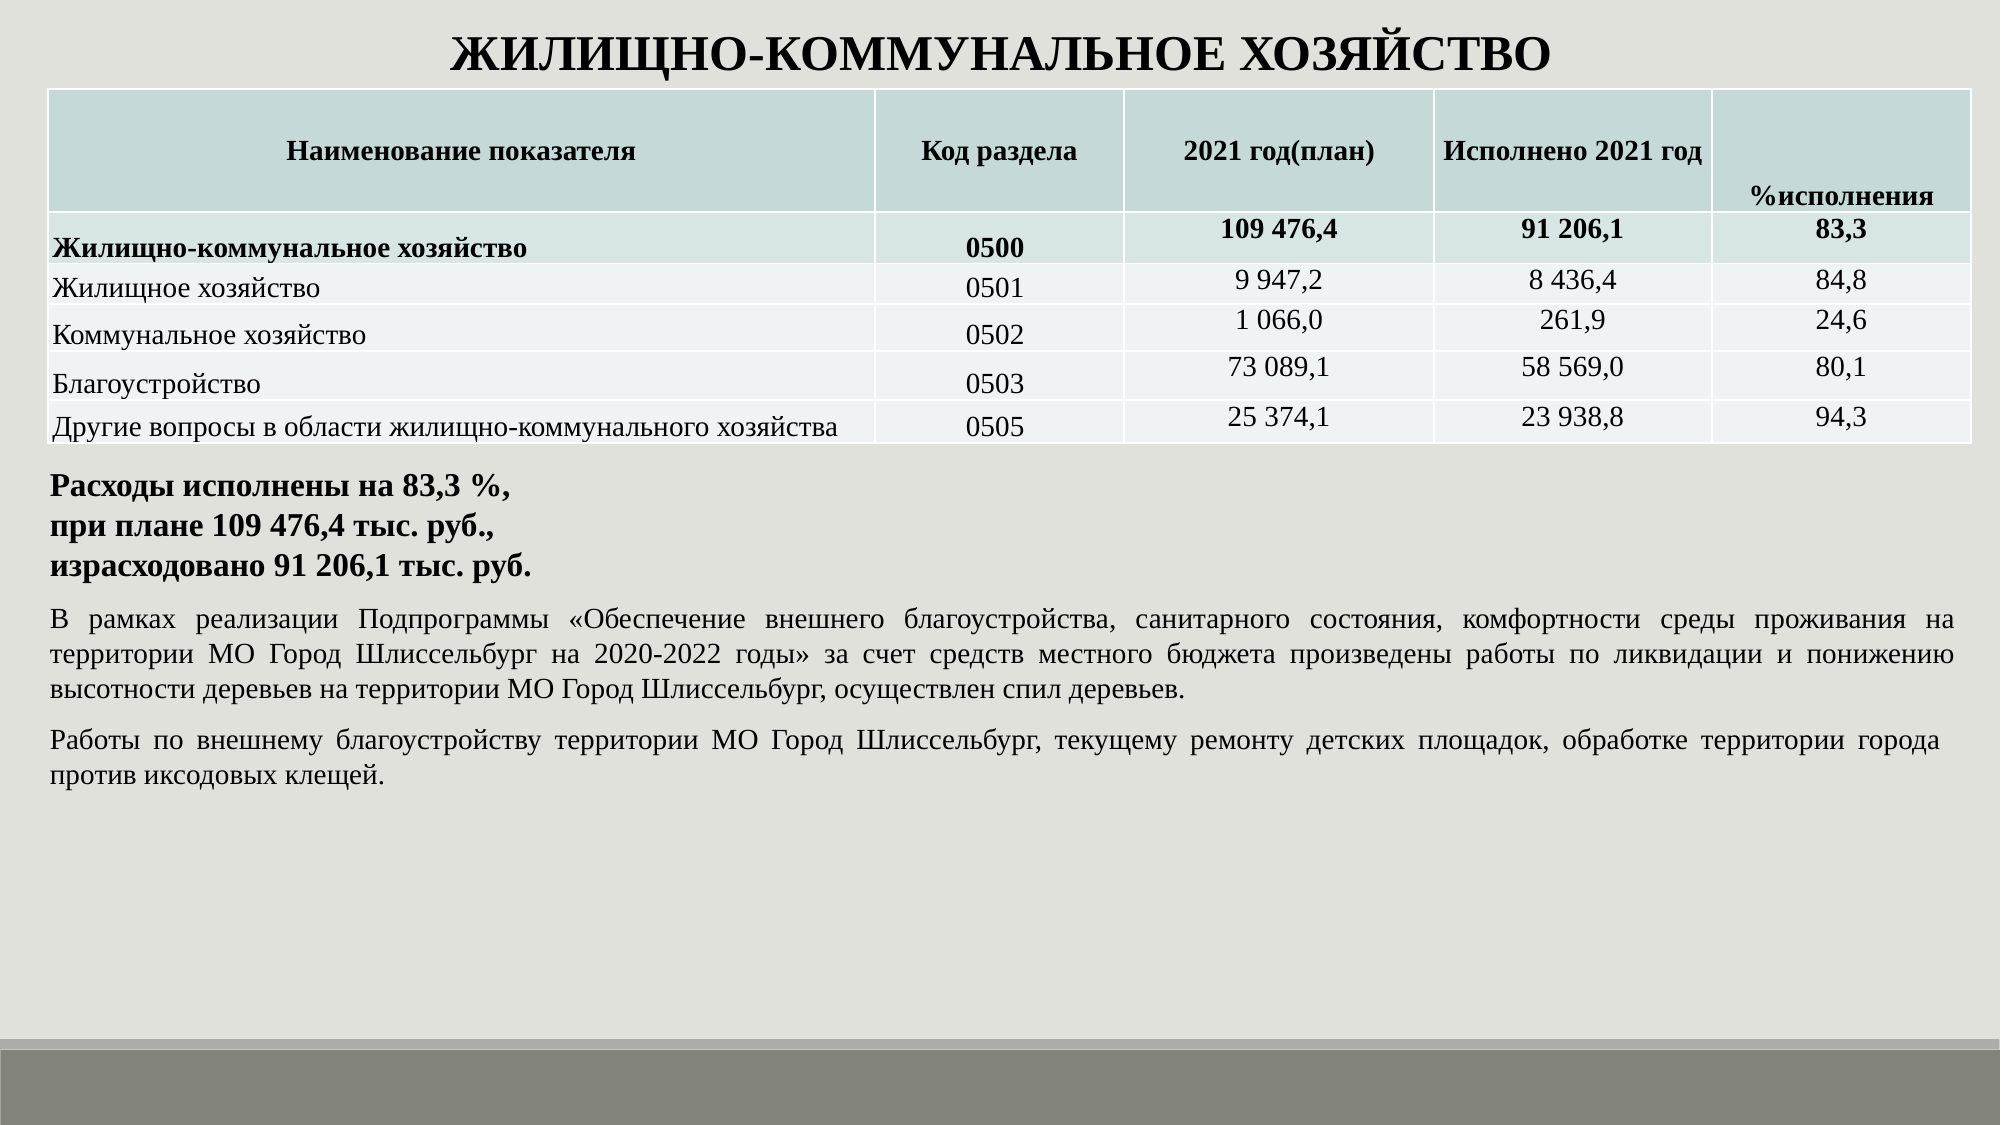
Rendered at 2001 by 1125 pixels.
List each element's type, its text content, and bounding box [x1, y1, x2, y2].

table_cell 0501 [876, 264, 1123, 303]
text_box Расходы исполнены на 83,3 %, при плане 109 476,4 тыс. руб., израсходовано 91 206,1 тыс. руб. [35, 455, 586, 591]
table_cell 91 206,1 [1435, 213, 1711, 263]
table_header %исполнения [1713, 90, 1970, 211]
table_header Исполнено 2021 год [1435, 90, 1711, 211]
table_cell 58 569,0 [1435, 352, 1711, 399]
table_cell 261,9 [1435, 305, 1711, 350]
table_cell 0500 [876, 213, 1123, 263]
table_header 2021 год(план) [1125, 90, 1433, 211]
table_cell Коммунальное хозяйство [49, 305, 874, 350]
table_cell 23 938,8 [1435, 401, 1711, 442]
table_cell 9 947,2 [1125, 264, 1433, 303]
table_cell 83,3 [1713, 213, 1970, 263]
table_cell 73 089,1 [1125, 352, 1433, 399]
text_box Работы по внешнему благоустройству территории МО Город Шлиссельбург, текущему ремонту детских площадок, обработке территории города против иксодовых клещей. [35, 713, 1957, 798]
table_cell Благоустройство [49, 352, 874, 399]
table_header Наименование показателя [49, 90, 874, 211]
table_cell 84,8 [1713, 264, 1970, 303]
table_cell 24,6 [1713, 305, 1970, 350]
table_cell Жилищно-коммунальное хозяйство [49, 213, 874, 263]
table_header Код раздела [876, 90, 1123, 211]
table_cell 0502 [876, 305, 1123, 350]
table_cell 94,3 [1713, 401, 1970, 442]
text_box В рамках реализации Подпрограммы «Обеспечение внешнего благоустройства, санитарного состояния, комфортности среды проживания на территории МО Город Шлиссельбург на 2020-2022 годы» за счет средств местного бюджета произведены работы по ликвидации и понижению высотности деревьев на территории МО Город Шлиссельбург, осуществлен спил деревьев. [34, 591, 1972, 712]
table_cell Другие вопросы в области жилищно-коммунального хозяйства [49, 401, 874, 442]
table_cell 80,1 [1713, 352, 1970, 399]
table_cell 109 476,4 [1125, 213, 1433, 263]
text_box ЖИЛИЩНО-КОММУНАЛЬНОЕ ХОЗЯЙСТВО [193, 12, 1811, 88]
table_cell Жилищное хозяйство [49, 264, 874, 303]
table_cell 0505 [876, 401, 1123, 442]
table_cell 8 436,4 [1435, 264, 1711, 303]
table_cell 25 374,1 [1125, 401, 1433, 442]
table_cell 1 066,0 [1125, 305, 1433, 350]
table_cell 0503 [876, 352, 1123, 399]
